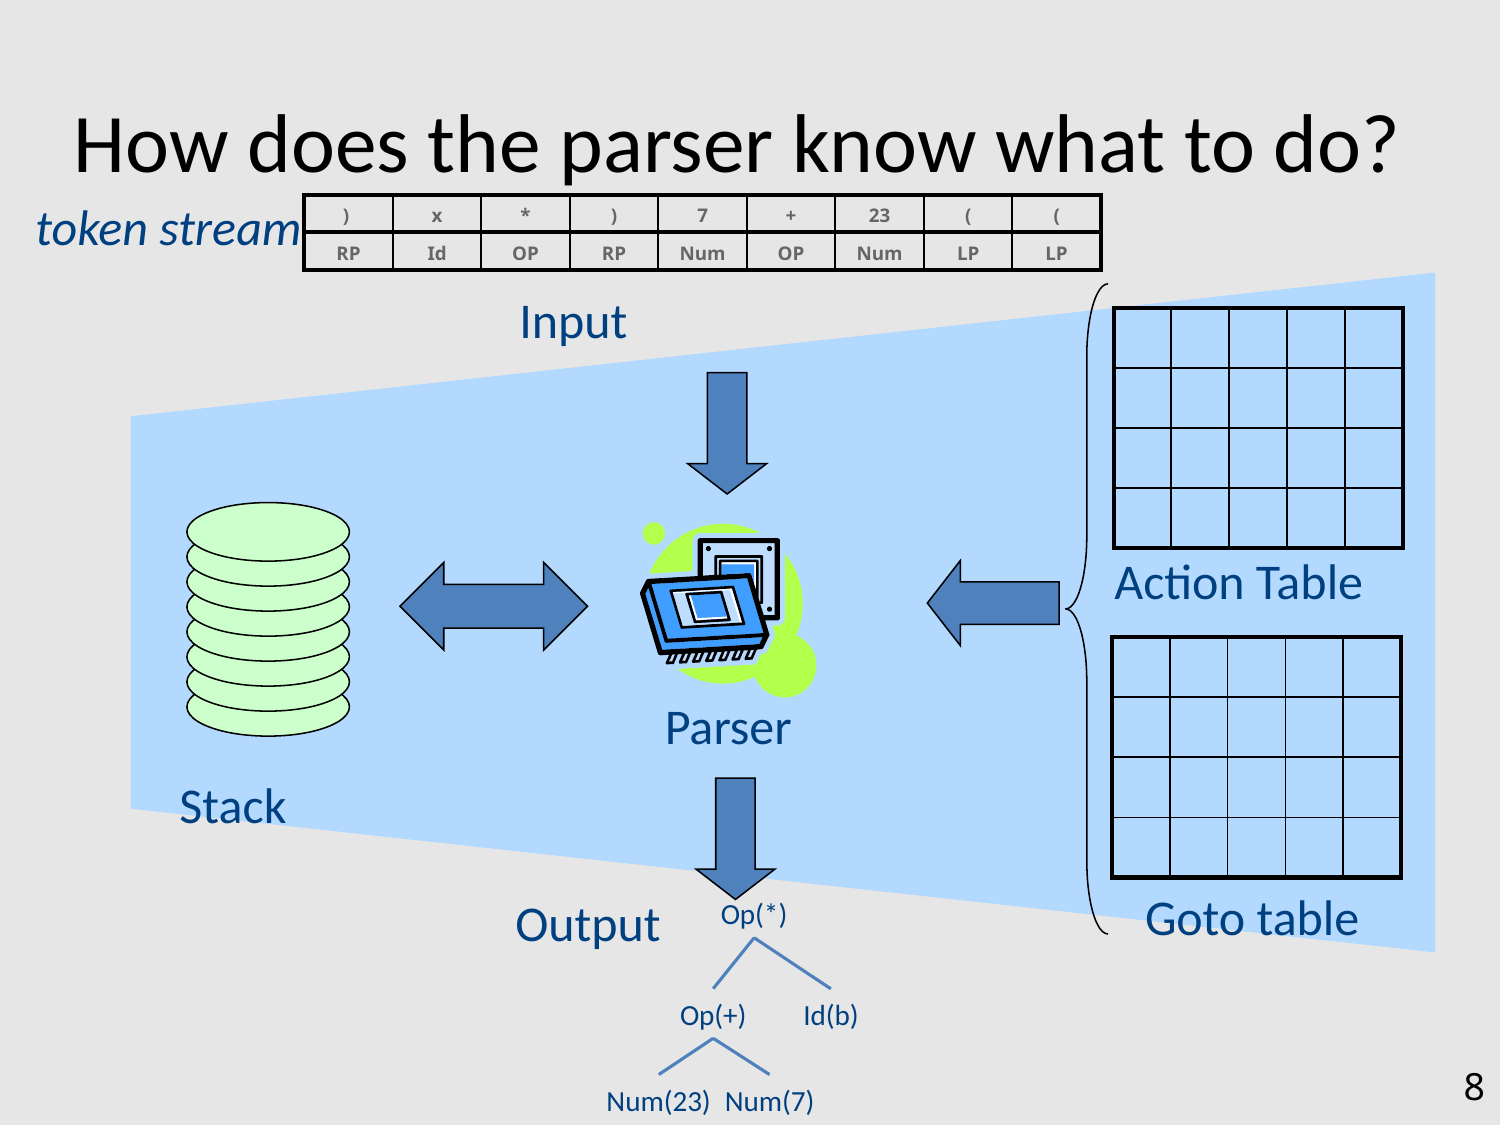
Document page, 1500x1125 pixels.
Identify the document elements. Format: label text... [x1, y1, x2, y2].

text_box [927, 560, 1060, 646]
table_cell [1344, 698, 1399, 756]
text_box [399, 562, 588, 650]
table_cell Id [394, 237, 480, 274]
text_box [687, 372, 767, 494]
table_cell [1346, 369, 1401, 427]
table_cell [1172, 489, 1228, 542]
table_cell [1346, 429, 1401, 487]
text_box [186, 569, 350, 612]
table_cell [1114, 818, 1169, 875]
table_cell Num [659, 237, 746, 274]
table_cell OP [482, 237, 569, 274]
table_cell [1228, 818, 1285, 875]
table_header [1346, 310, 1401, 367]
table_cell LP [1013, 237, 1099, 274]
text_box [186, 669, 350, 712]
text_box Output [500, 884, 676, 960]
table_cell [1230, 489, 1286, 542]
table_cell [1286, 758, 1342, 817]
table_header [1288, 310, 1344, 367]
text_box Stack [164, 766, 302, 841]
table_header [1171, 639, 1227, 696]
table_cell [1116, 429, 1170, 487]
text_box [130, 310, 1093, 915]
text_box [1108, 272, 1436, 953]
text_box How does the parser know what to do? [50, 45, 1425, 233]
text_box Action Table [1108, 542, 1379, 617]
table_cell [1171, 758, 1227, 817]
text_box [186, 619, 350, 662]
table_cell [1288, 489, 1344, 542]
text_box [1065, 283, 1108, 935]
table_cell [1230, 369, 1286, 427]
text_box [186, 594, 350, 637]
table_cell [1228, 758, 1285, 817]
table_header [1114, 639, 1169, 696]
text_box token stream [20, 187, 317, 263]
table_cell [1116, 369, 1170, 427]
table_cell RP [571, 237, 657, 274]
text_box [186, 644, 350, 687]
table_header [1230, 310, 1286, 367]
picture [639, 522, 817, 698]
table_cell [1116, 489, 1170, 542]
table_cell RP [306, 237, 392, 274]
table_header [1172, 310, 1228, 367]
text_box [186, 502, 350, 562]
table_cell [1344, 758, 1399, 817]
table_cell [1114, 758, 1169, 817]
table_cell [1344, 818, 1399, 875]
table_cell [1230, 429, 1286, 487]
table_cell LP [925, 237, 1011, 274]
table_cell [1171, 818, 1227, 875]
text_box Input [504, 280, 643, 356]
table_header [1344, 639, 1399, 696]
table_cell [1286, 698, 1342, 756]
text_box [590, 887, 875, 1125]
table_header [1286, 639, 1342, 696]
text_box [696, 778, 775, 886]
table_cell [1288, 429, 1344, 487]
table_cell [1288, 369, 1344, 427]
table_cell [1286, 818, 1342, 875]
table_cell [1228, 698, 1285, 756]
table_cell [1171, 698, 1227, 756]
text_box [186, 694, 350, 737]
table_header [1116, 310, 1170, 367]
table_cell [1172, 369, 1228, 427]
text_box Goto table [1130, 878, 1375, 953]
table_cell [1114, 698, 1169, 756]
table_cell OP [748, 237, 834, 274]
text_box [186, 544, 350, 587]
table_cell Num [836, 237, 923, 274]
table_header [1228, 639, 1285, 696]
table_cell [1172, 429, 1228, 487]
text_box Parser [650, 706, 807, 762]
table_cell [1346, 489, 1401, 546]
slide_number 8 [1187, 1055, 1500, 1102]
